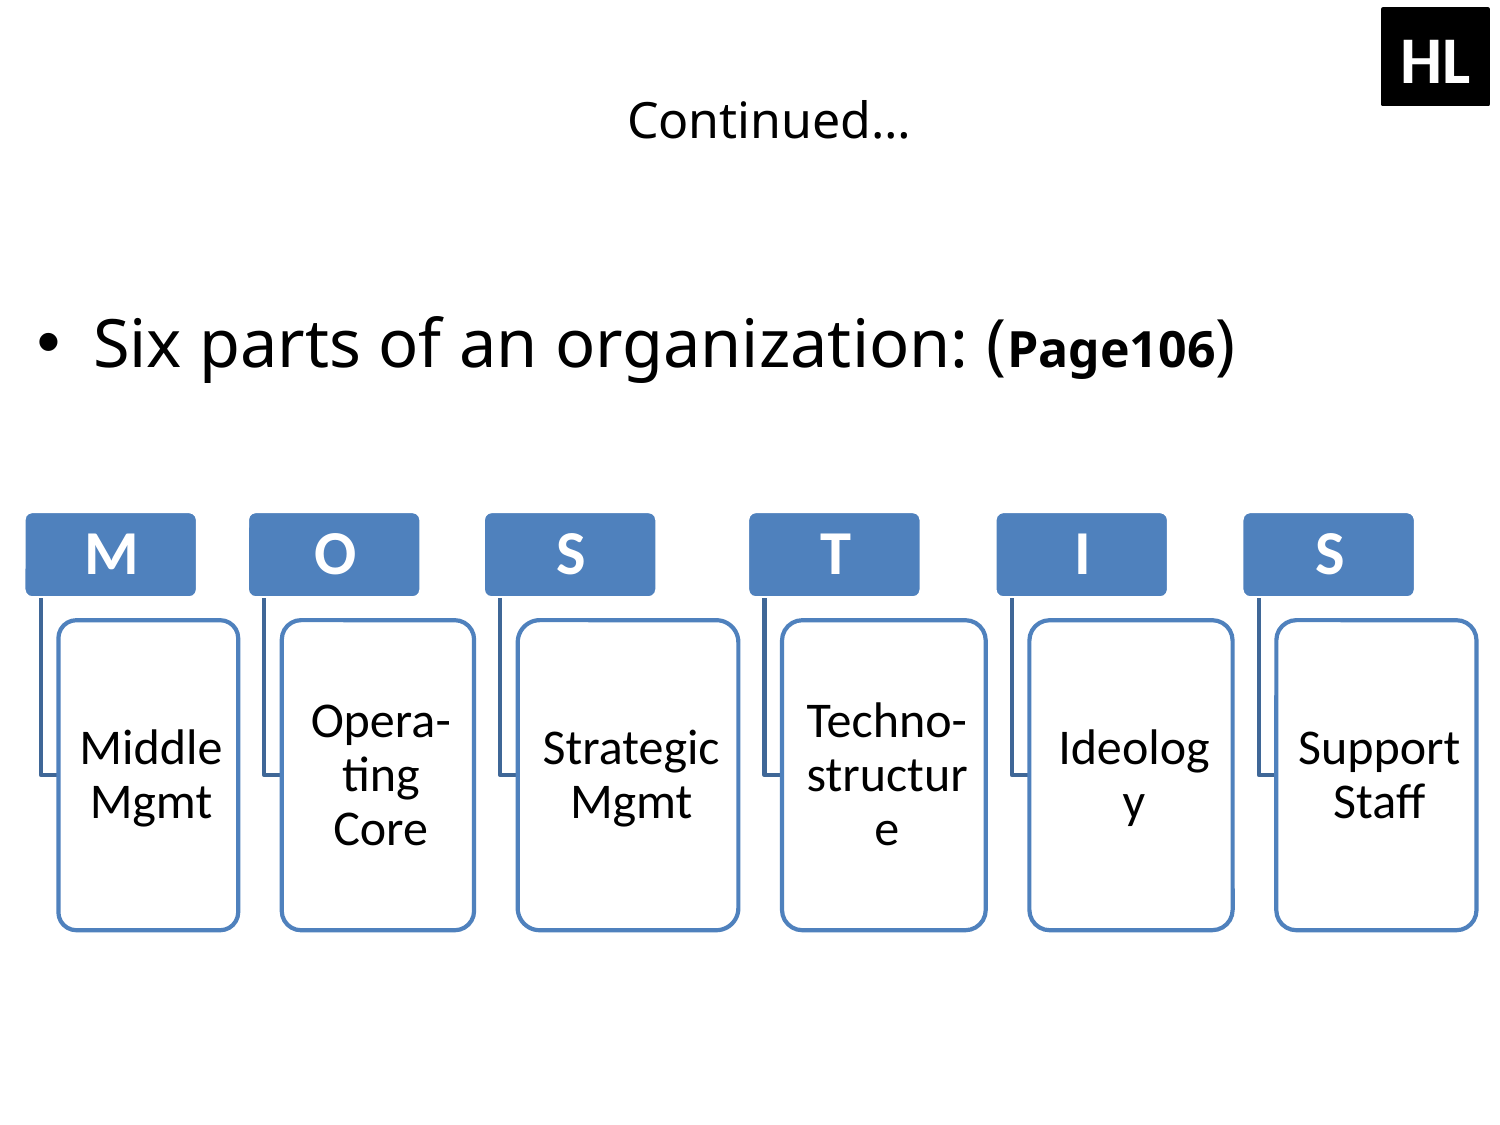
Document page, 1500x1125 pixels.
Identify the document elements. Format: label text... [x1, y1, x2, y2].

text_box HL [1381, 7, 1490, 106]
title Continued… [100, 37, 1438, 200]
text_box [23, 257, 1477, 1125]
